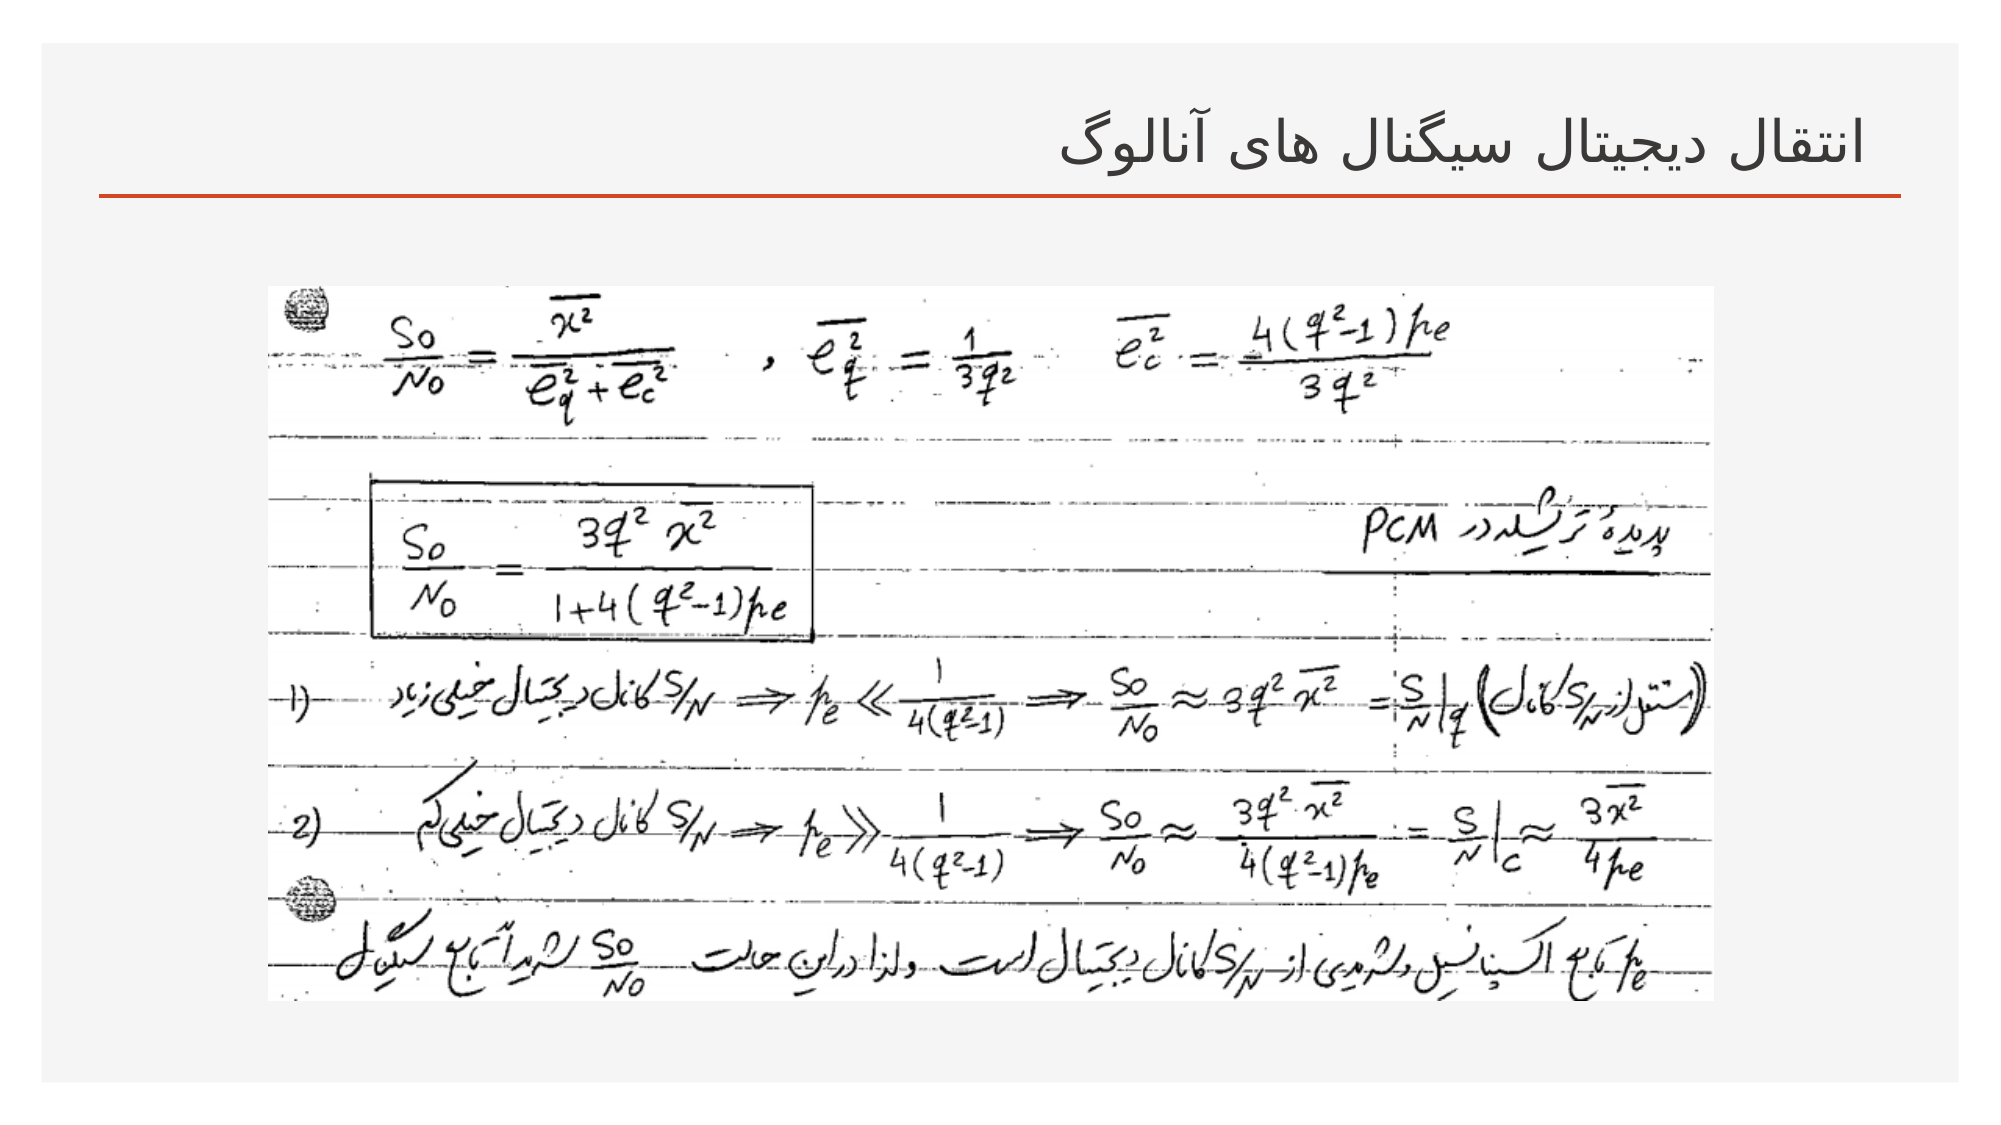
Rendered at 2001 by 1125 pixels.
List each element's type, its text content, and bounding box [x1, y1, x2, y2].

title انتقال دیجیتال سیگنال های آنالوگ [754, 77, 1883, 182]
picture [268, 286, 1714, 1001]
